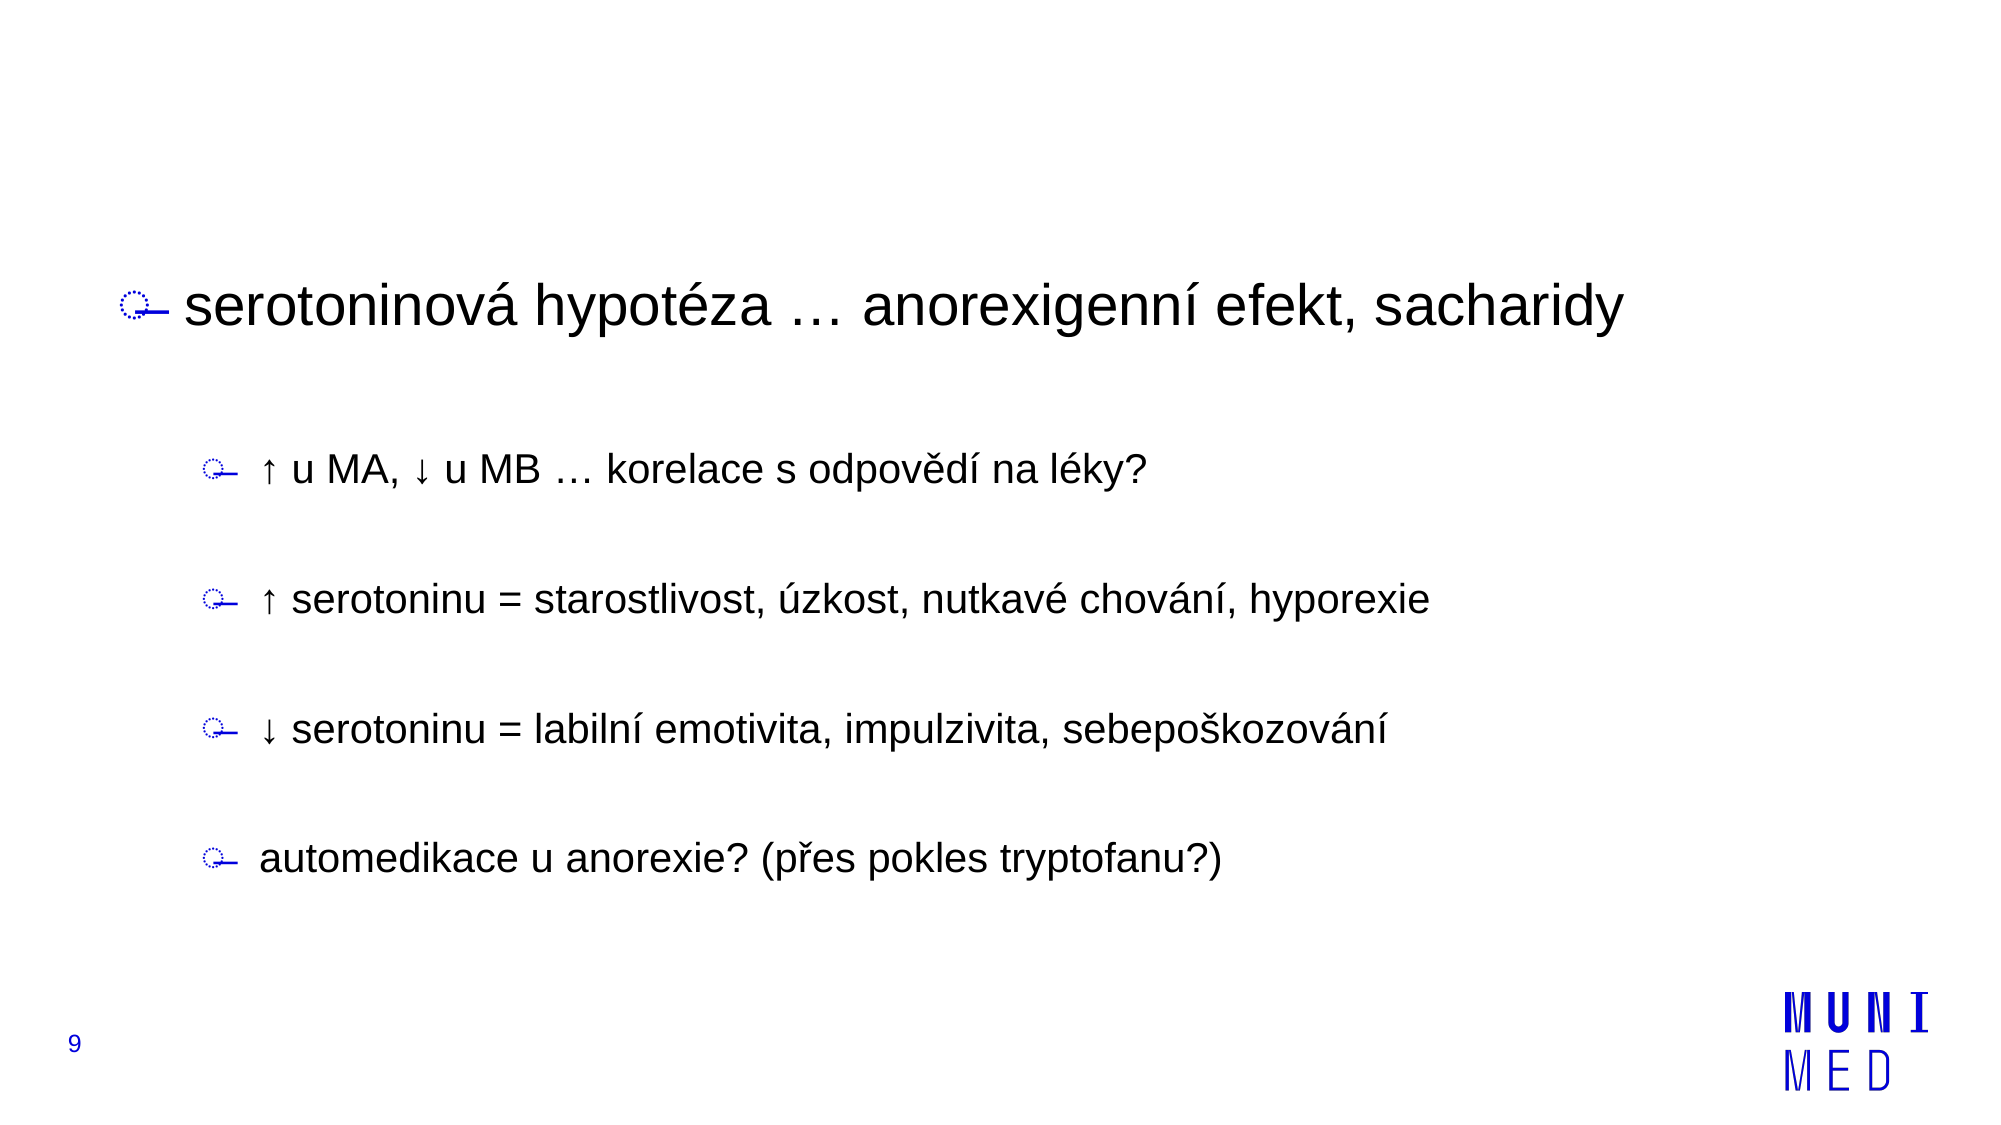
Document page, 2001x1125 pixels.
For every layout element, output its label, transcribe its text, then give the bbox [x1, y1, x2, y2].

slide_number 9 [67, 1021, 110, 1063]
list serotoninová hypotéza … anorexigenní efekt, sacharidy ↑ u MA, ↓ u MB … korelace s odpovědí na léky? ↑ serotoninu = starostlivost, úzkost, nutkavé chování, hyporexie ↓ serotoninu = labilní emotivita, impulzivita, sebepoškozování automedikace u anorexie? (přes pokles tryptofanu?) [109, 232, 1874, 912]
picture [1785, 992, 1928, 1091]
